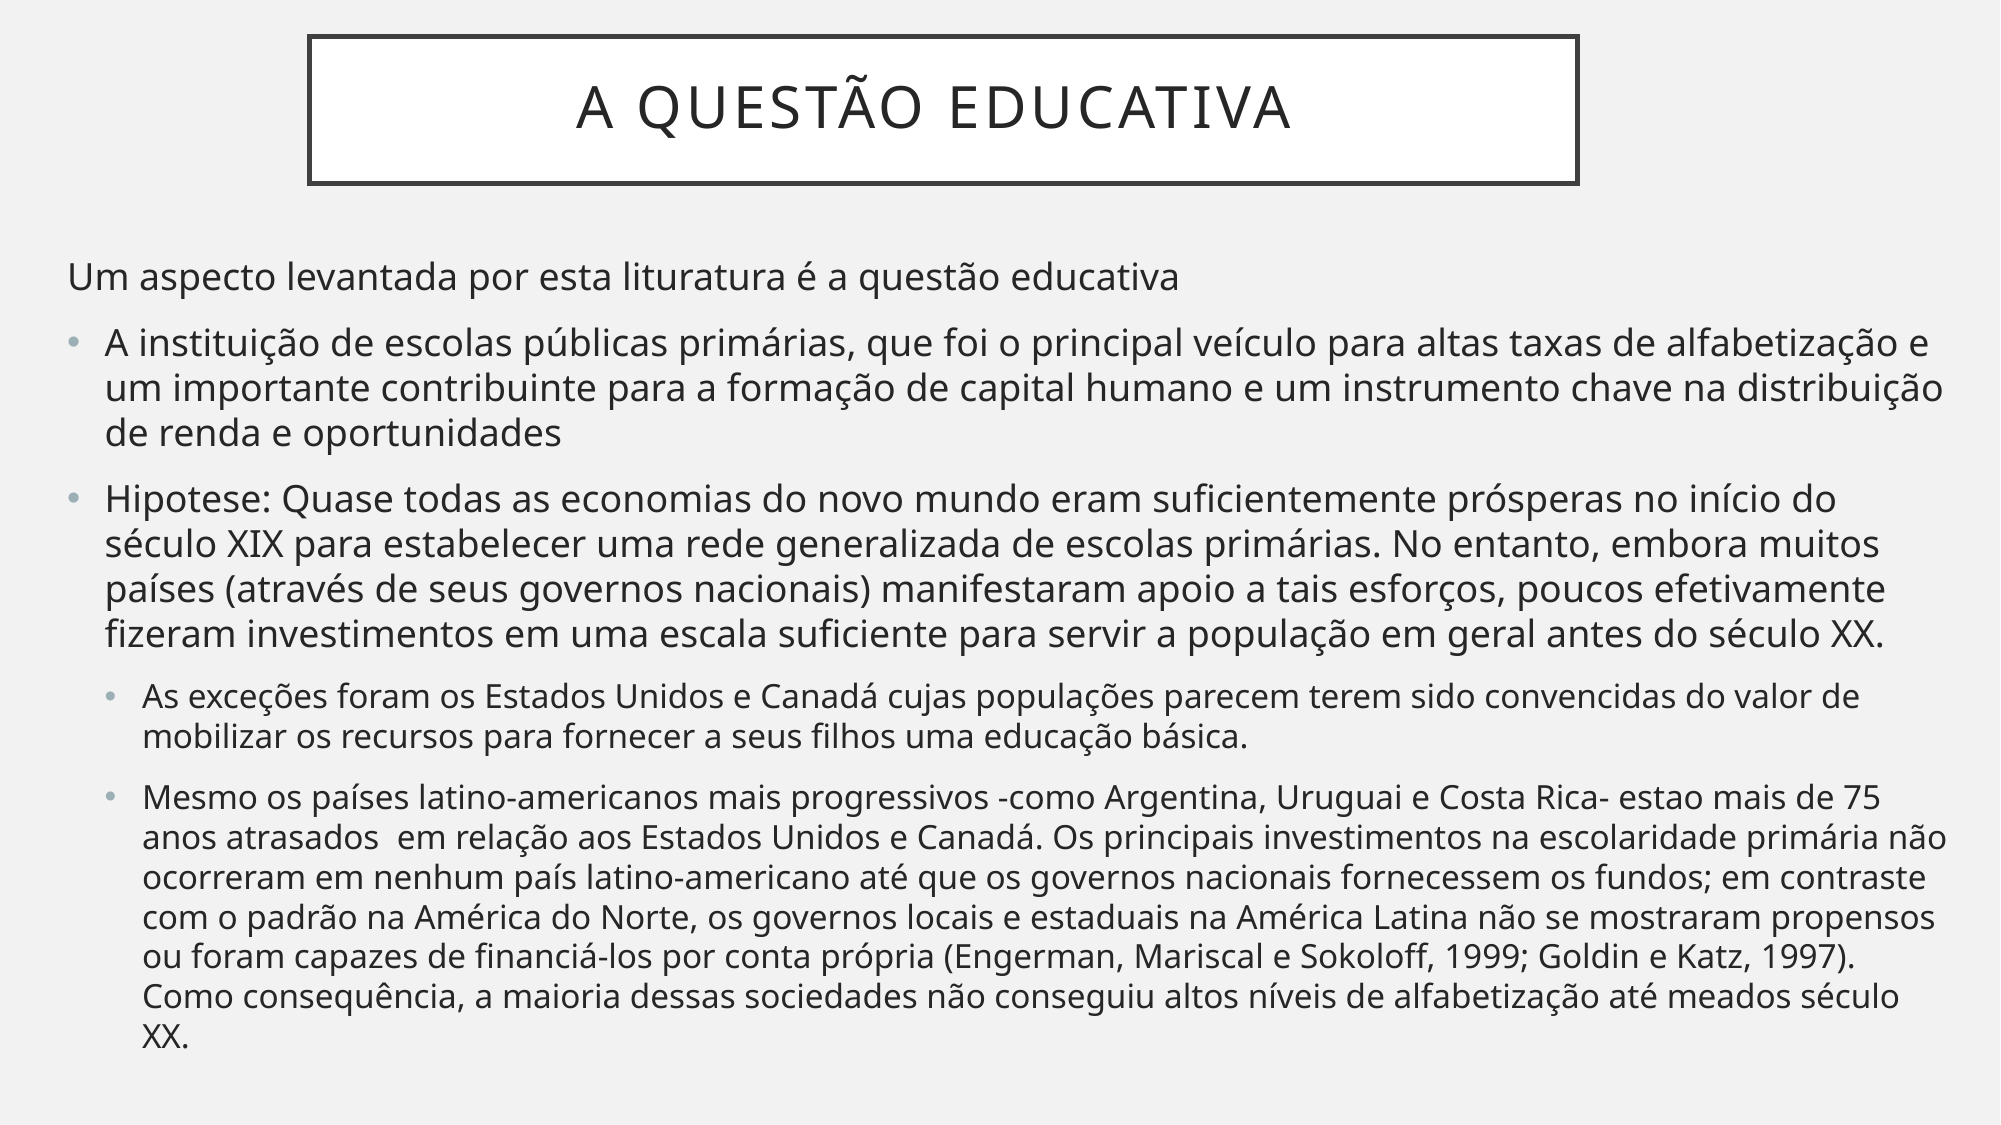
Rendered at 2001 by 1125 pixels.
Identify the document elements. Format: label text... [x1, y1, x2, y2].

title A questão educativa [307, 34, 1580, 186]
list Um aspecto levantada por esta lituratura é a questão educativa A instituição de escolas públicas primárias, que foi o principal veículo para altas taxas de alfabetização e um importante contribuinte para a formação de capital humano e um instrumento chave na distribuição de renda e oportunidades Hipotese: Quase todas as economias do novo mundo eram suficientemente prósperas no início do século XIX para estabelecer uma rede generalizada de escolas primárias. No entanto, embora muitos países (através de seus governos nacionais) manifestaram apoio a tais esforços, poucos efetivamente fizeram investimentos em uma escala suficiente para servir a população em geral antes do século XX. As exceções foram os Estados Unidos e Canadá cujas populações parecem terem sido convencidas do valor de mobilizar os recursos para fornecer a seus filhos uma educação básica. Mesmo os países latino-americanos mais progressivos -como Argentina, Uruguai e Costa Rica- estao mais de 75 anos atrasados em relação aos Estados Unidos e Canadá. Os principais investimentos na escolaridade primária não ocorreram em nenhum país latino-americano até que os governos nacionais fornecessem os fundos; em contraste com o padrão na América do Norte, os governos locais e estaduais na América Latina não se mostraram propensos ou foram capazes de financiá-los por conta própria (Engerman, Mariscal e Sokoloff, 1999; Goldin e Katz, 1997). Como consequência, a maioria dessas sociedades não conseguiu altos níveis de alfabetização até meados século XX. [52, 245, 1970, 1089]
